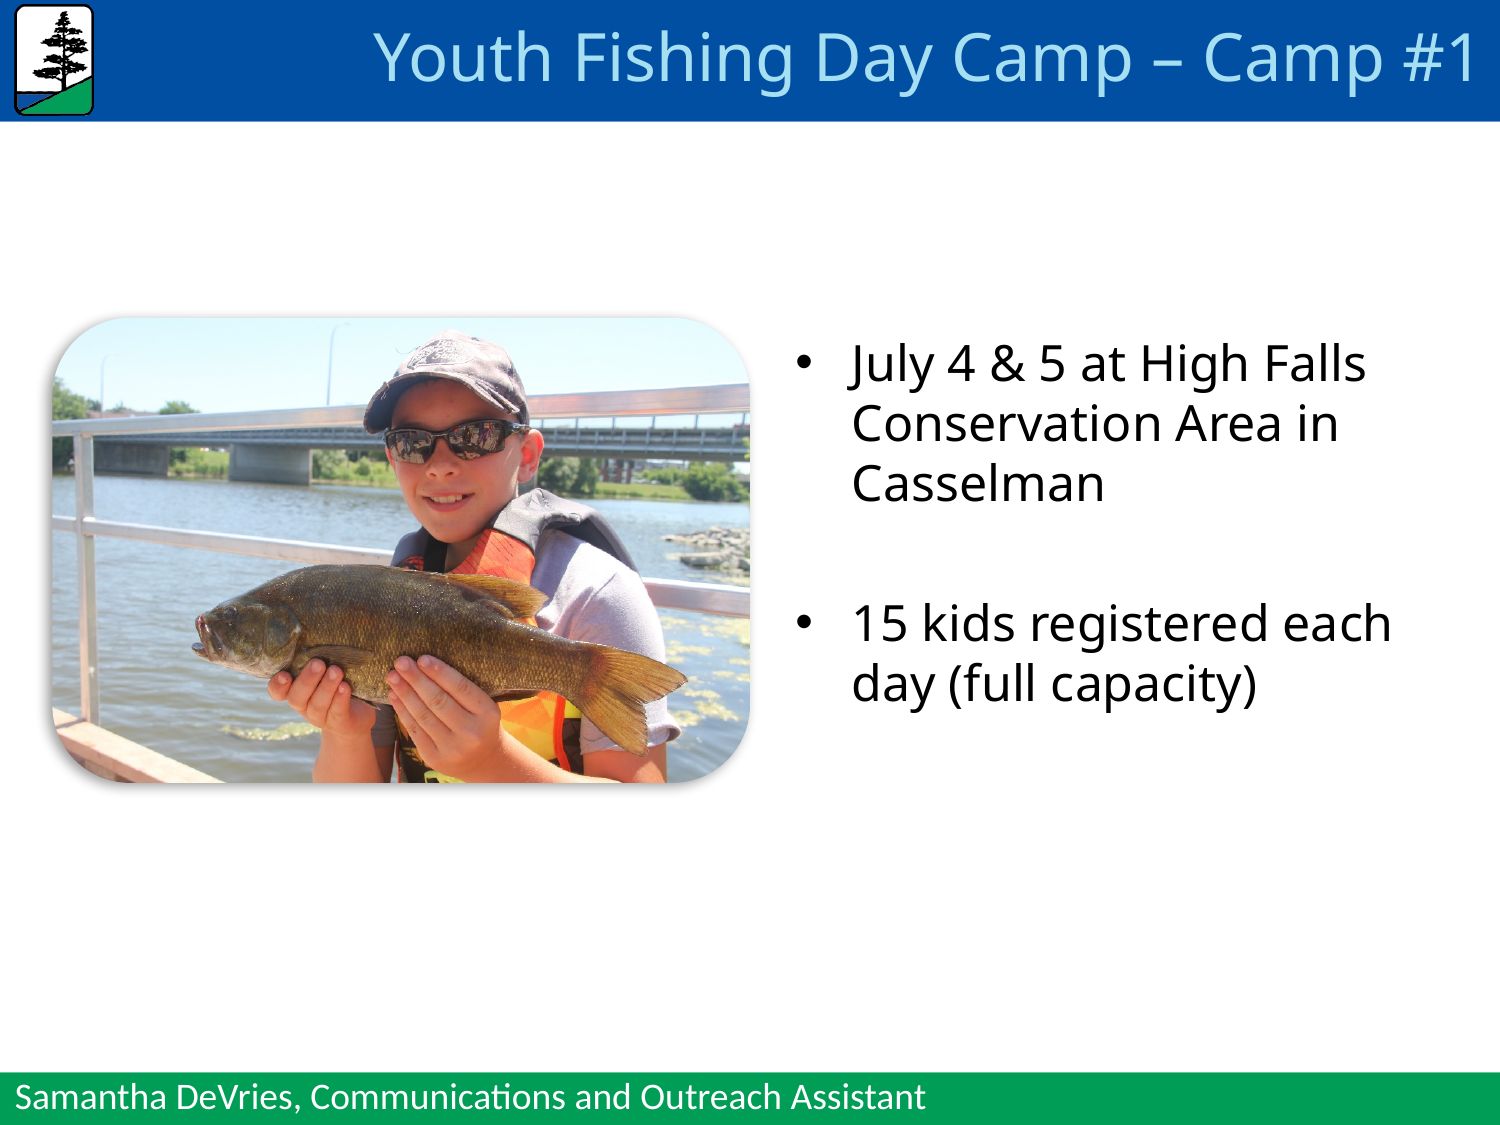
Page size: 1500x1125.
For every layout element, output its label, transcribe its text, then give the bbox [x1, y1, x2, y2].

text_box Samantha DeVries, Communications and Outreach Assistant [0, 1069, 1420, 1080]
list July 4 & 5 at High Falls Conservation Area in Casselman 15 kids registered each day (full capacity) [780, 324, 1468, 891]
title Youth Fishing Day Camp – Camp #1 [352, 0, 1500, 116]
picture [14, 4, 99, 116]
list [52, 317, 751, 784]
